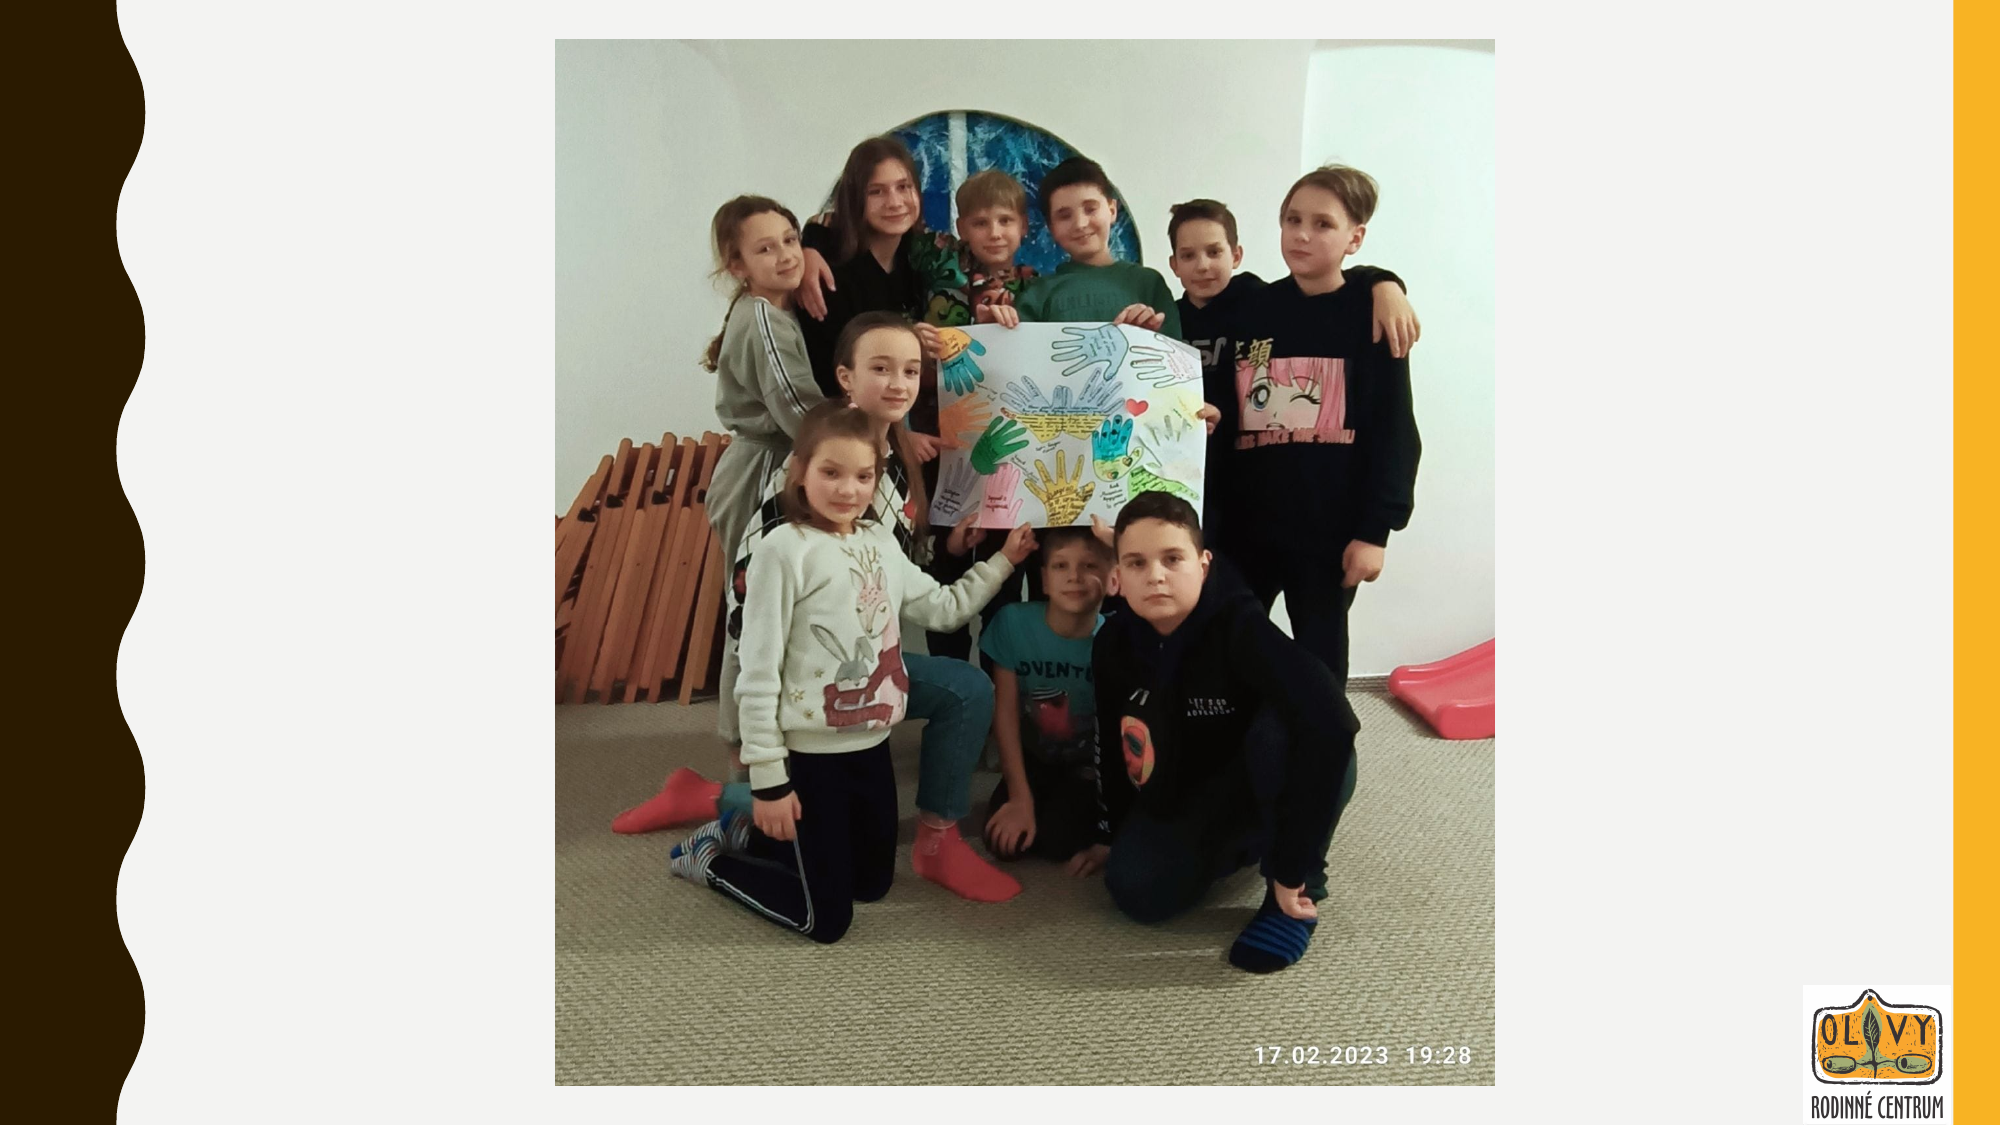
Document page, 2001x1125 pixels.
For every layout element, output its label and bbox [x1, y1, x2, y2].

picture [555, 39, 1495, 1086]
picture [1803, 985, 1951, 1125]
